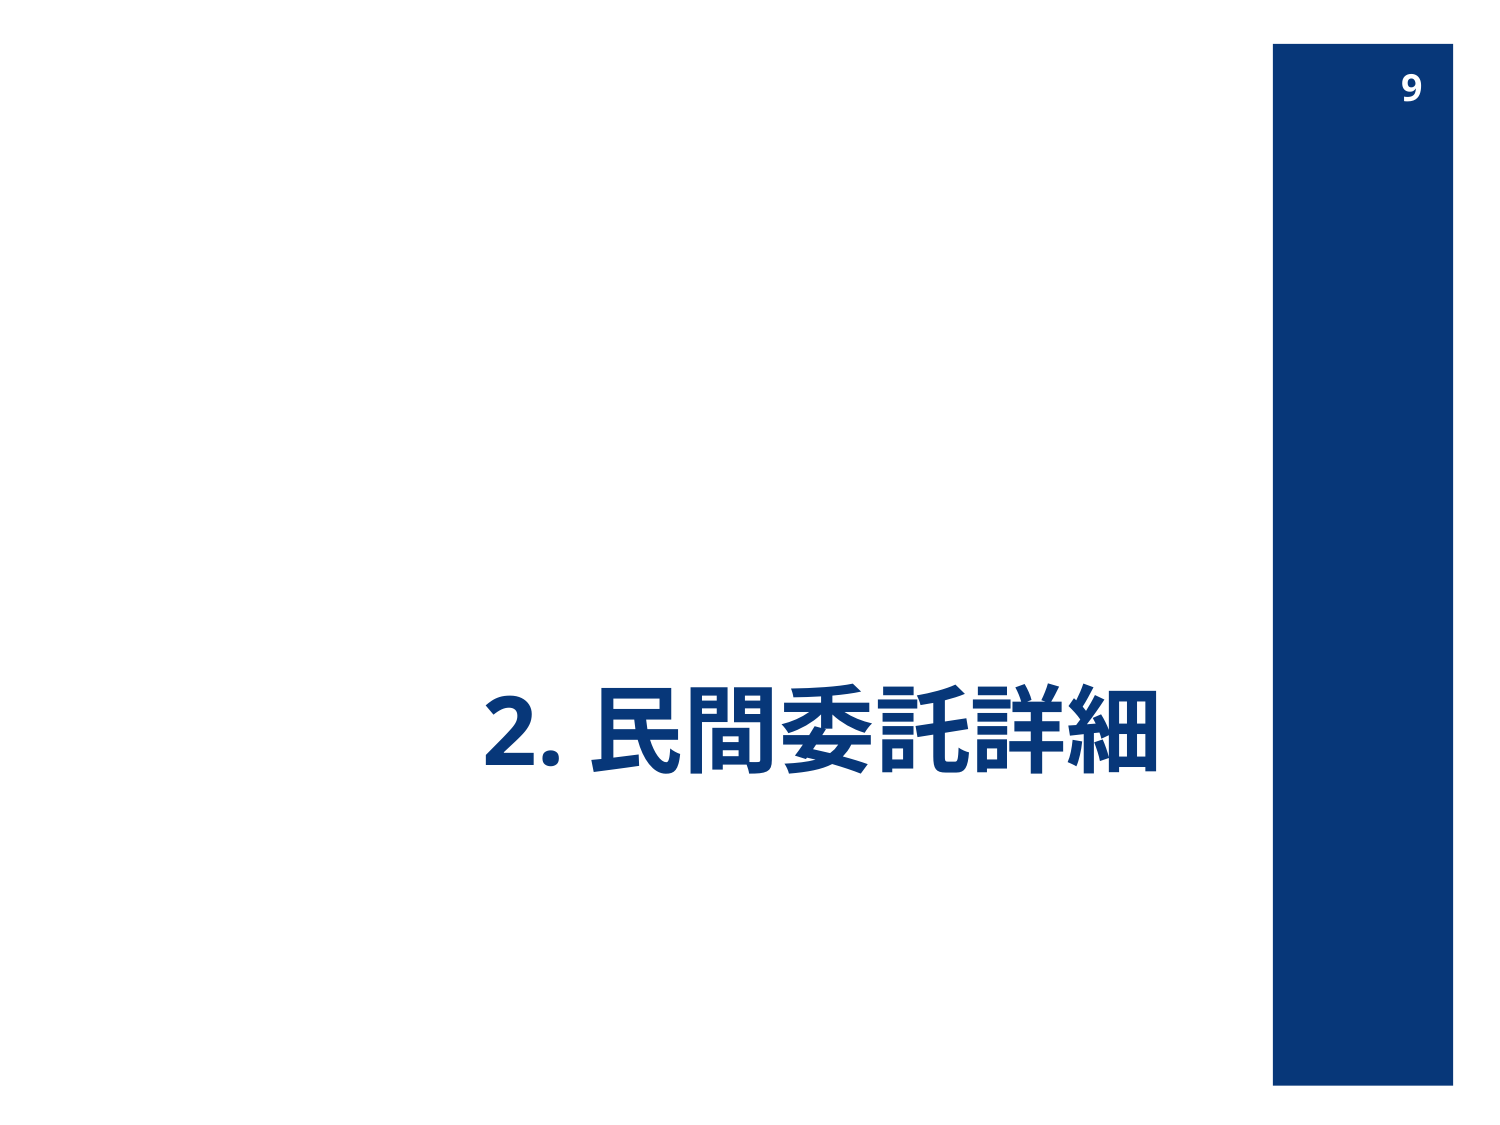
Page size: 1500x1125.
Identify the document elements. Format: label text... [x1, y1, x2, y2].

title 2.民間委託詳細 [362, 562, 1178, 792]
slide_number 9 [1354, 59, 1438, 120]
